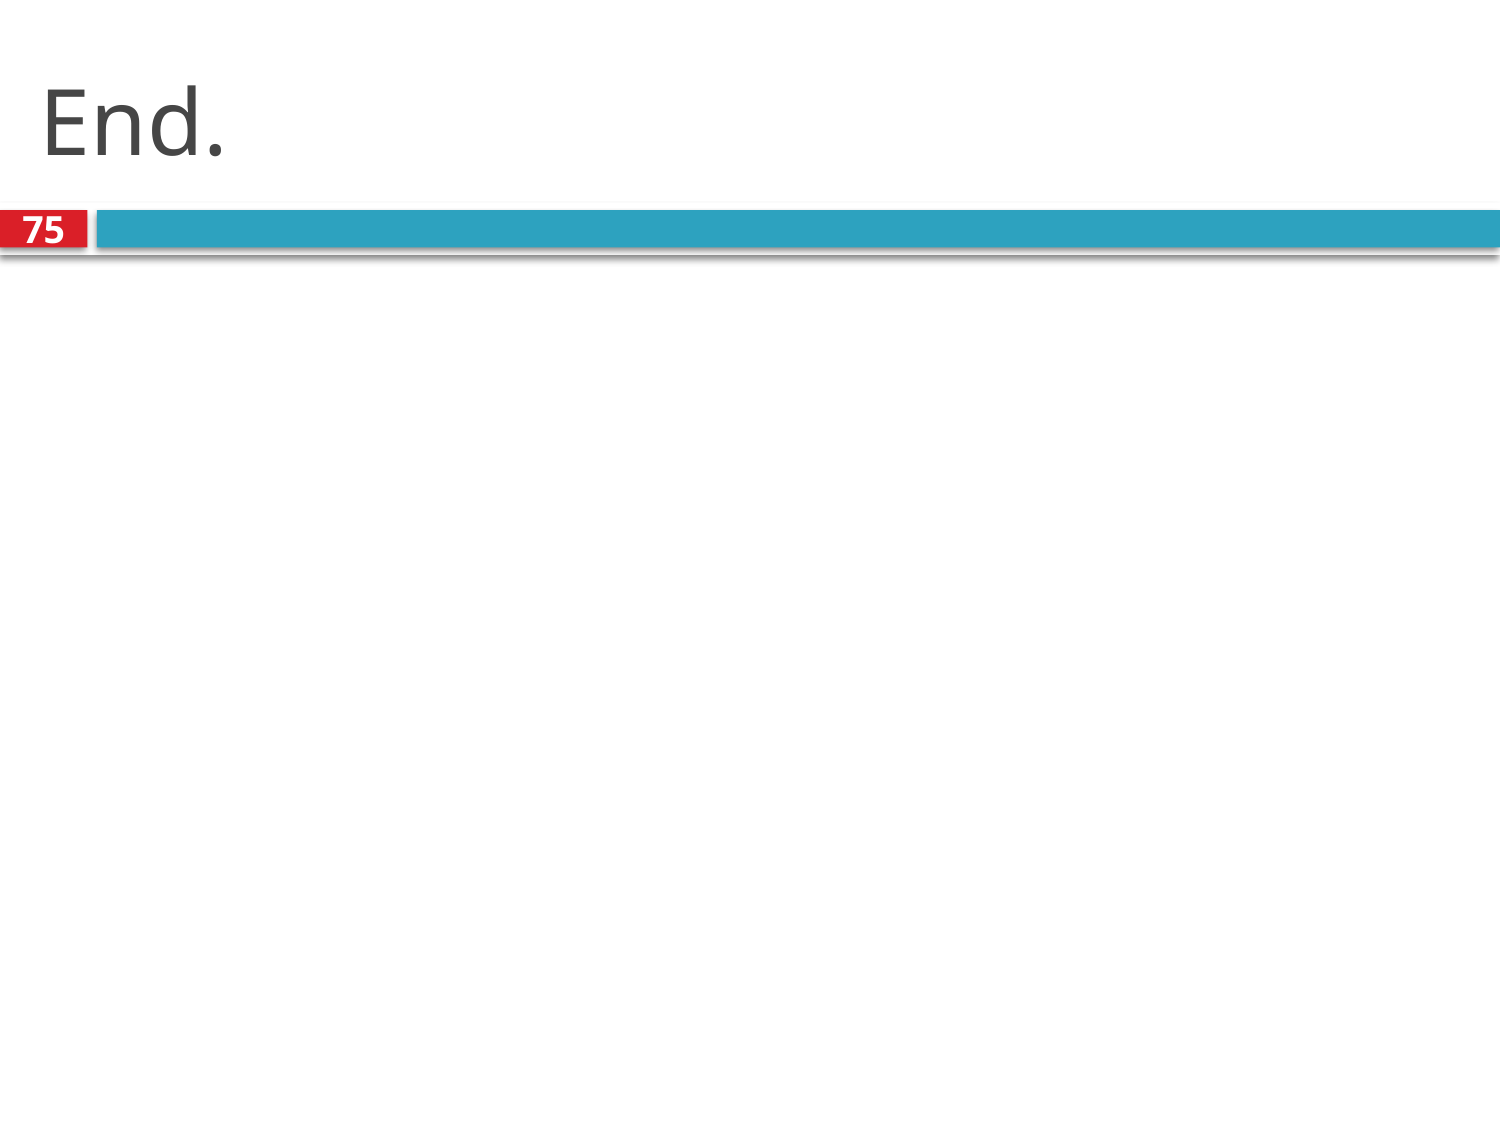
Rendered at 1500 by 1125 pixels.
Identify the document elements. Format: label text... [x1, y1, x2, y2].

title End. [24, 37, 1475, 200]
slide_number 75 [0, 206, 88, 257]
